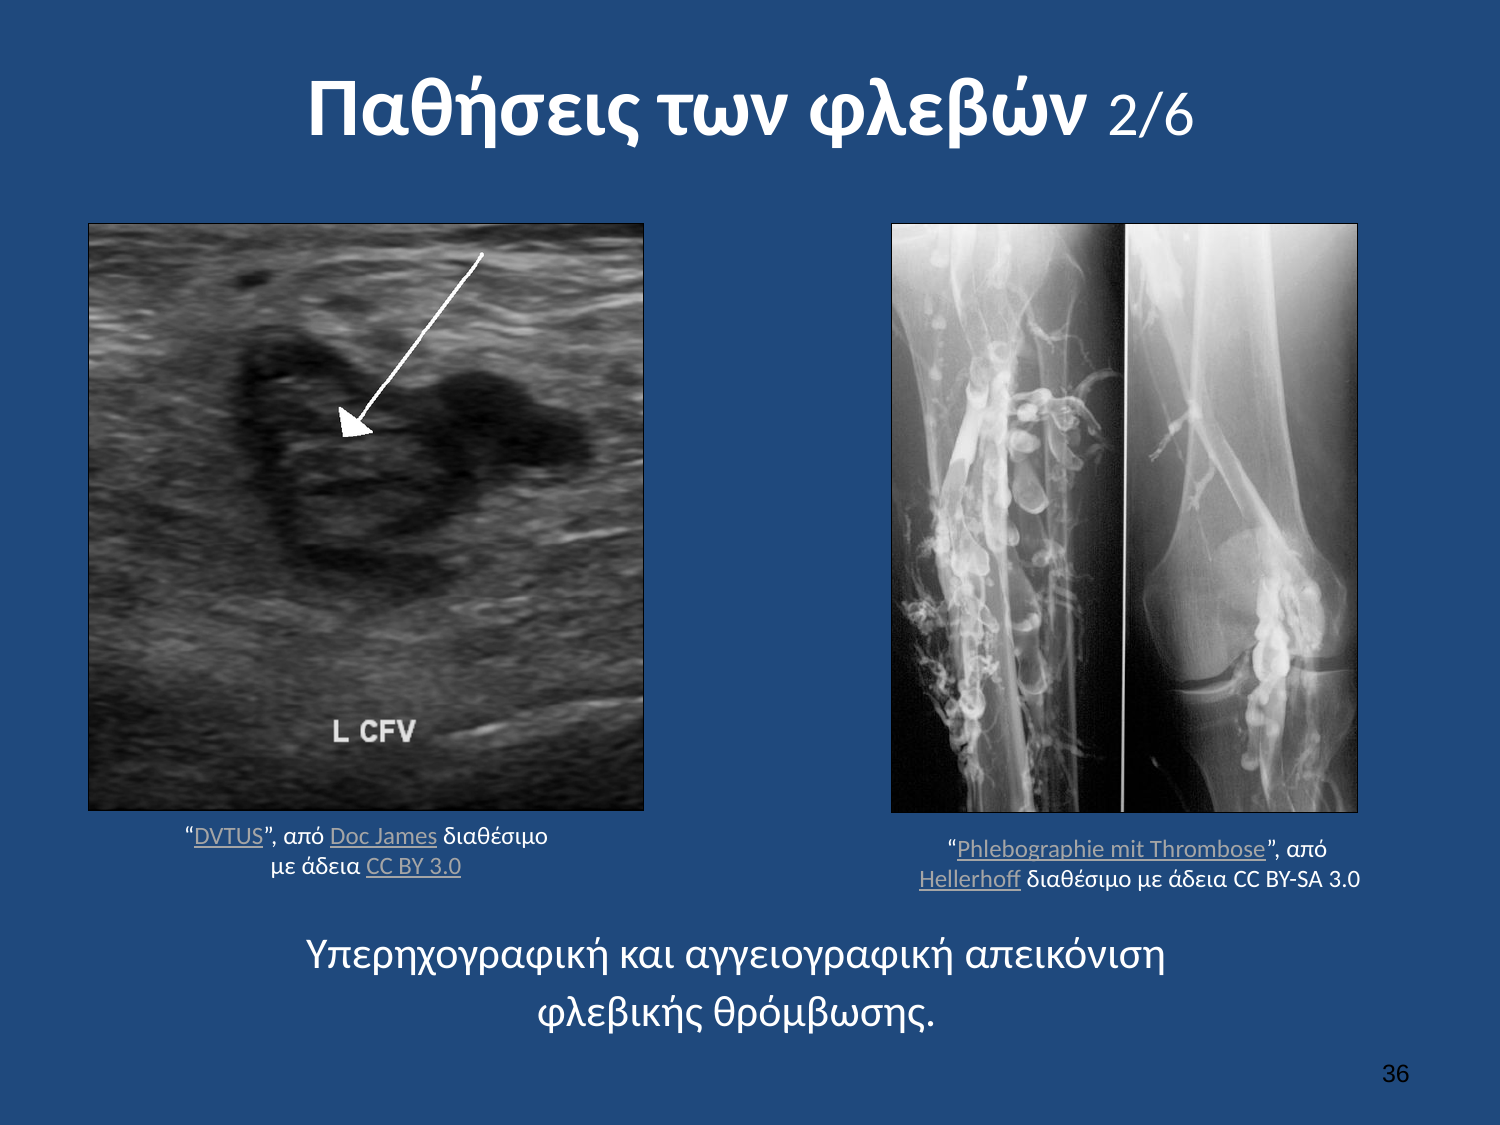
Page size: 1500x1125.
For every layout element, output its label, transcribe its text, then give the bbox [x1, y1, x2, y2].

picture [891, 223, 1359, 813]
picture [88, 223, 644, 812]
list Υπερηχογραφική και αγγειογραφική απεικόνιση φλεβικής θρόμβωσης. [223, 911, 1250, 1043]
text_box “Phlebographie mit Thrombose”, από Hellerhoff διαθέσιμο με άδεια CC BY-SA 3.0 [903, 825, 1377, 900]
slide_number 35 [1074, 1042, 1425, 1103]
title Παθήσεις των φλεβών 2/6 [76, 19, 1427, 185]
text_box “DVTUS”, από Doc James διαθέσιμο με άδεια CC BY 3.0 [155, 820, 577, 887]
